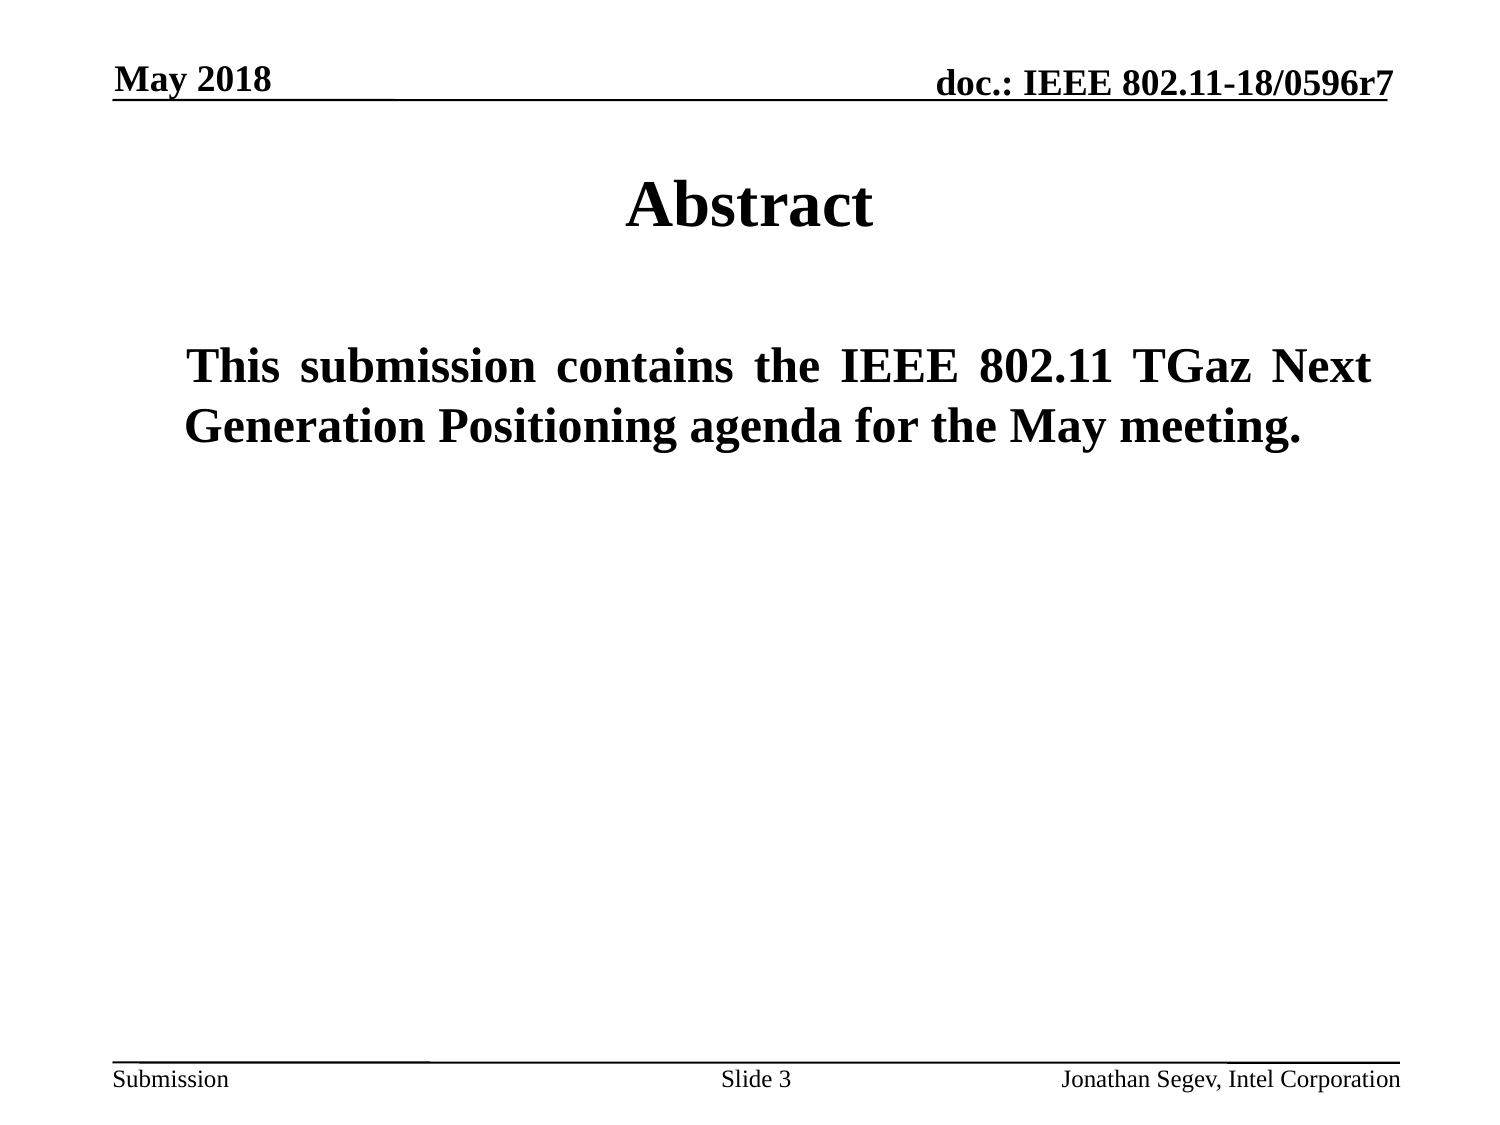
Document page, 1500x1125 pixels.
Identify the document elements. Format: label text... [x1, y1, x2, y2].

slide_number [114, 54, 540, 100]
list This submission contains the IEEE 802.11 TGaz Next Generation Positioning agenda for the May meeting. [112, 324, 1388, 1001]
title Abstract [112, 112, 1388, 288]
slide_number Slide 3 [712, 1061, 800, 1123]
footer Jonathan Segev, Intel Corporation [902, 1061, 1402, 1093]
